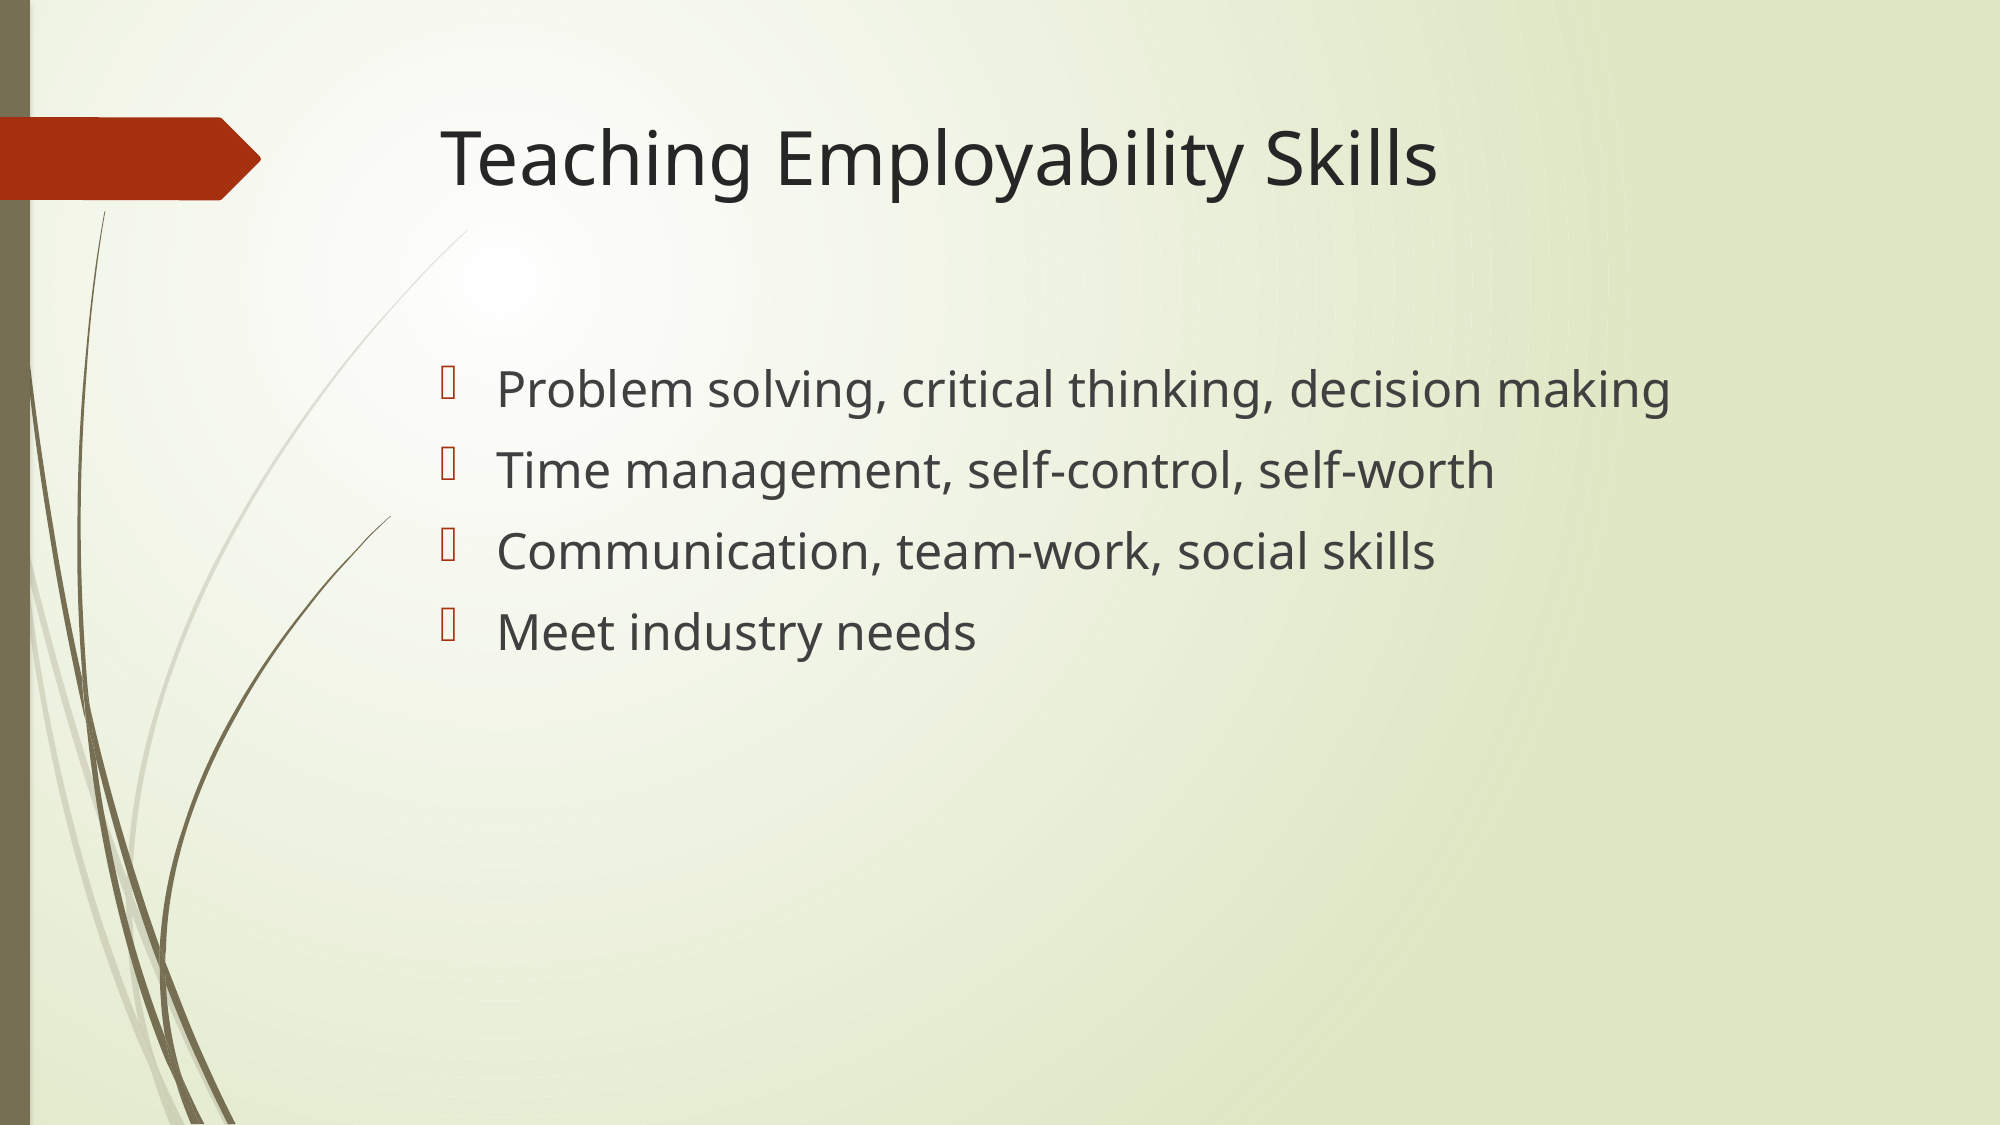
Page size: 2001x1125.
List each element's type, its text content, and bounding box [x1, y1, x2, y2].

title Teaching Employability Skills [425, 102, 1888, 313]
list Problem solving, critical thinking, decision making Time management, self-control, self-worth Communication, team-work, social skills Meet industry needs [424, 350, 1888, 970]
